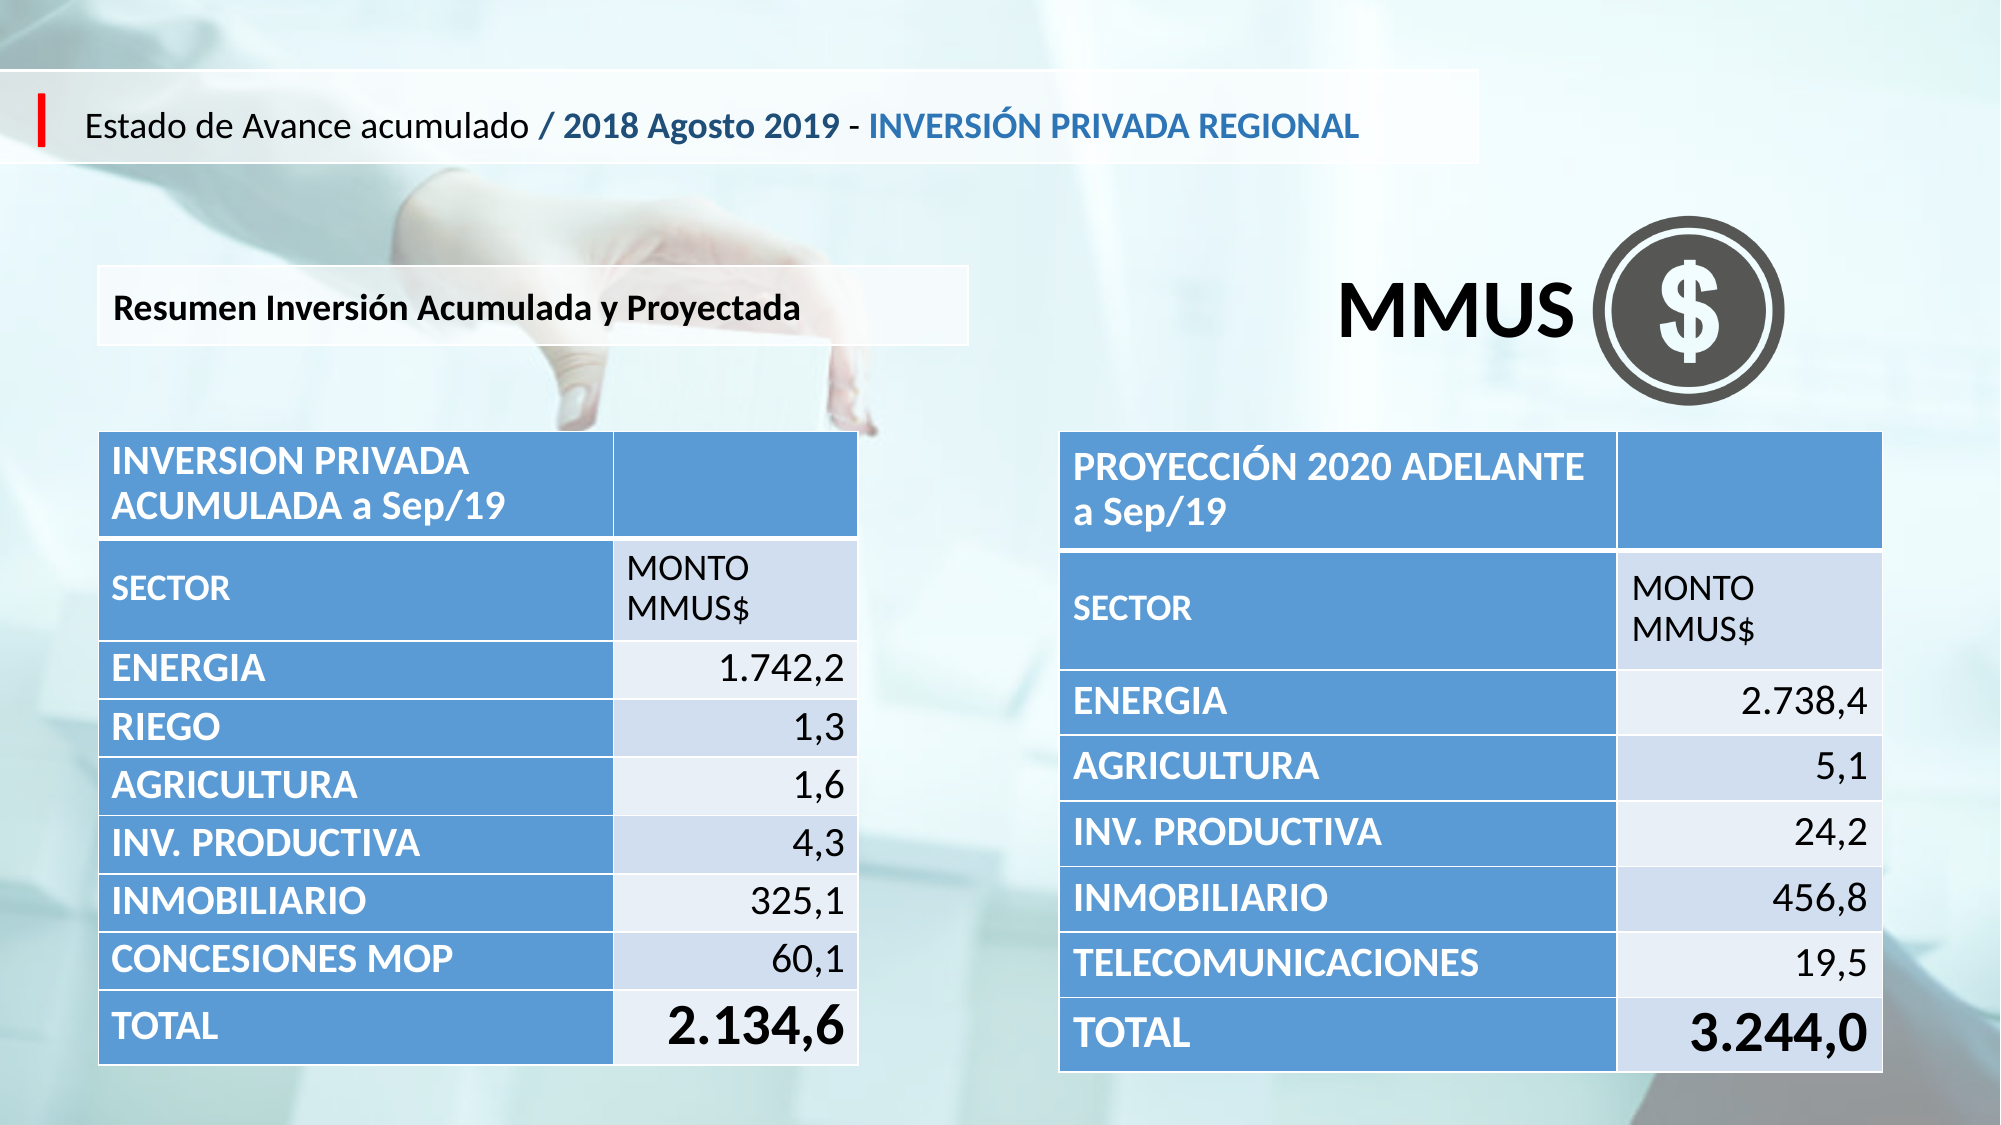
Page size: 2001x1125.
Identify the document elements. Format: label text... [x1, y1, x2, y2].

text_box [0, 69, 1479, 164]
table_cell 60,1 [614, 933, 857, 989]
table_cell TELECOMUNICACIONES [1060, 933, 1616, 997]
text_box MMUS [1322, 247, 1584, 362]
table_cell 2.738,4 [1618, 671, 1882, 734]
table_cell CONCESIONES MOP [99, 933, 613, 989]
table_cell TOTAL [1060, 998, 1616, 1071]
table_cell 2.134,6 [614, 991, 857, 1064]
table_cell INMOBILIARIO [99, 875, 613, 931]
table_cell 1,6 [614, 758, 857, 815]
table_cell 4,3 [614, 816, 857, 873]
table_cell 456,8 [1618, 867, 1882, 931]
table_cell RIEGO [99, 700, 613, 756]
table_cell 1,3 [614, 700, 857, 756]
table_header INVERSION PRIVADA ACUMULADA a Sep/19 [99, 432, 613, 536]
picture [1584, 206, 1793, 415]
table_cell INV. PRODUCTIVA [99, 816, 613, 873]
table_header PROYECCIÓN 2020 ADELANTE a Sep/19 [1060, 432, 1616, 548]
table_cell TOTAL [99, 991, 613, 1064]
table_cell 19,5 [1618, 933, 1882, 997]
table_cell INV. PRODUCTIVA [1060, 802, 1616, 866]
table_cell ENERGIA [99, 642, 613, 698]
table_cell MONTO MMUS$ [1618, 553, 1882, 669]
table_cell 24,2 [1618, 802, 1882, 866]
table_header [1618, 432, 1882, 548]
table_cell 3.244,0 [1618, 998, 1882, 1071]
table_cell AGRICULTURA [1060, 736, 1616, 800]
table_cell AGRICULTURA [99, 758, 613, 815]
table_cell MONTO MMUS$ [614, 541, 857, 640]
table_cell INMOBILIARIO [1060, 867, 1616, 931]
table_cell SECTOR [99, 541, 613, 640]
table_cell 325,1 [614, 875, 857, 931]
table_cell ENERGIA [1060, 671, 1616, 734]
table_header [614, 432, 857, 536]
table_cell 1.742,2 [614, 642, 857, 698]
table_cell 5,1 [1618, 736, 1882, 800]
text_box [36, 92, 47, 149]
text_box Resumen Inversión Acumulada y Proyectada [97, 265, 969, 346]
table_cell SECTOR [1060, 553, 1616, 669]
text_box Estado de Avance acumulado / 2018 Agosto 2019 - INVERSIÓN PRIVADA REGIONAL [70, 93, 1419, 154]
